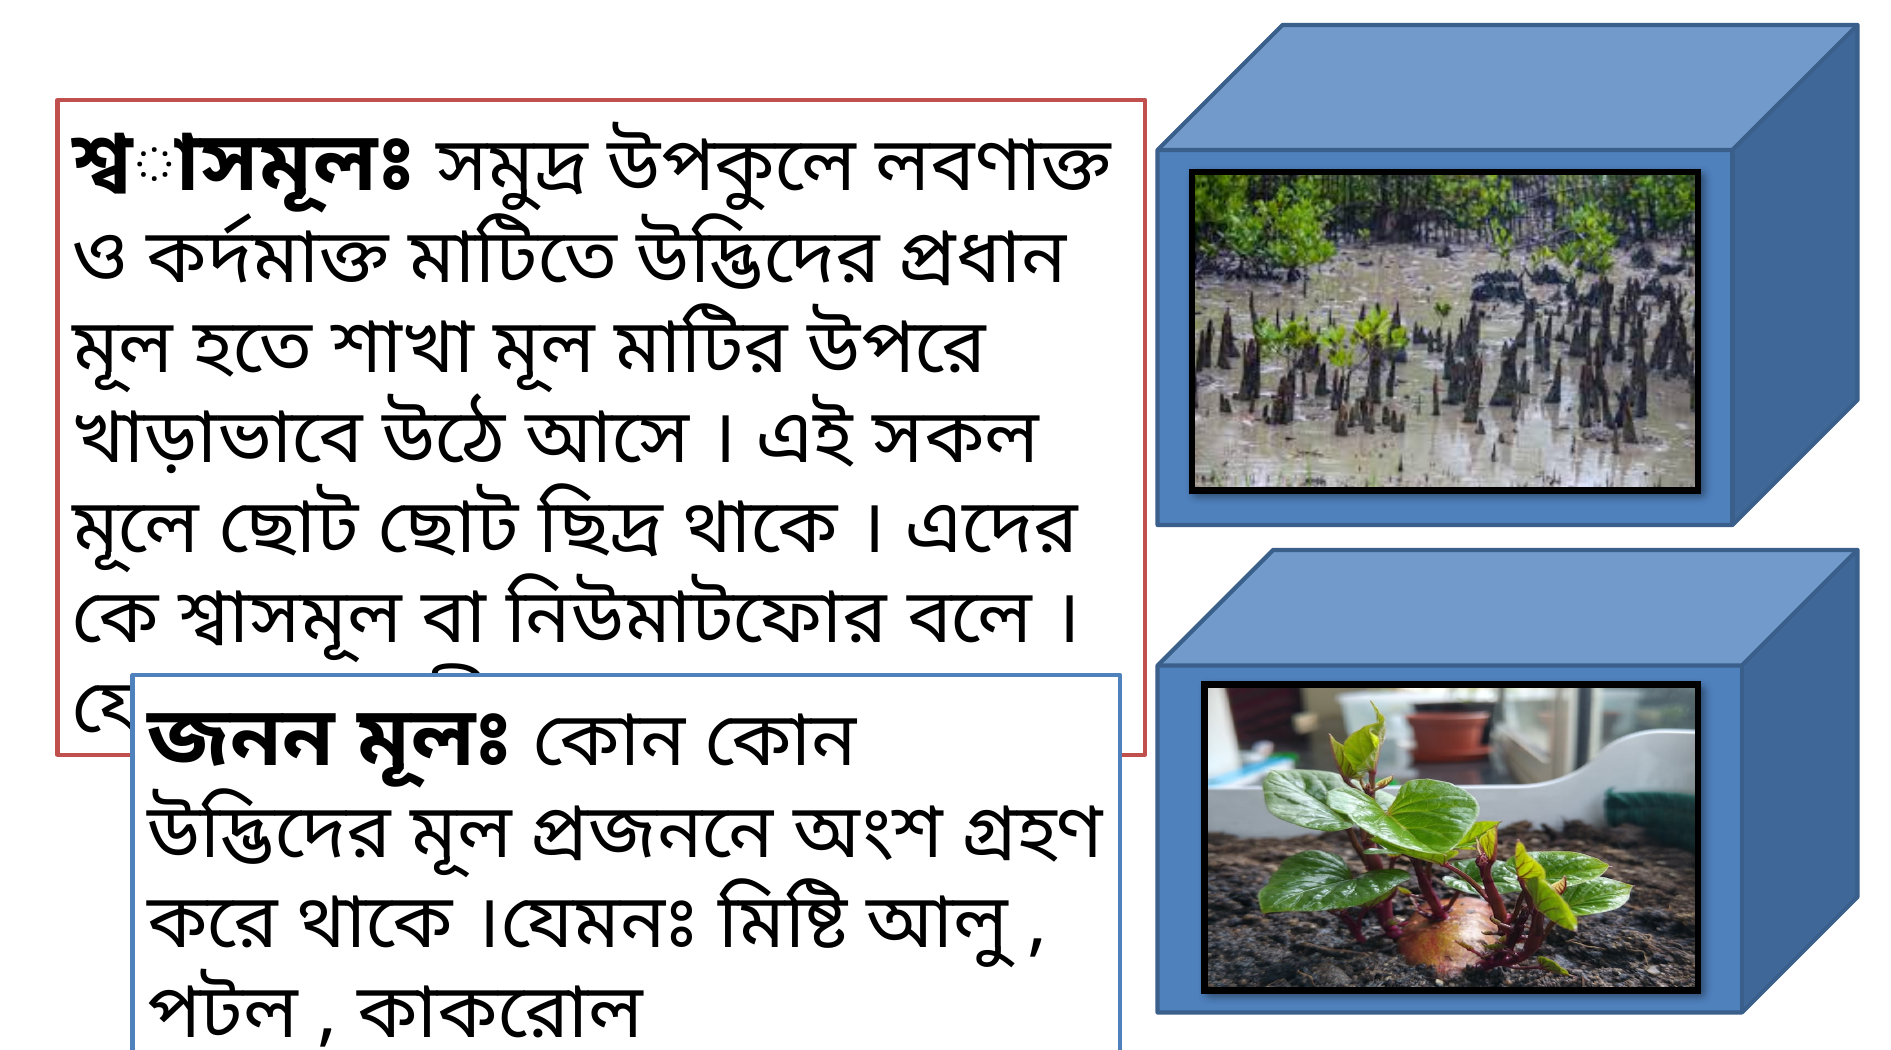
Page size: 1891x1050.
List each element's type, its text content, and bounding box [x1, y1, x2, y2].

text_box শ্বাসমূলঃ সমুদ্র উপকুলে লবণাক্ত ও কর্দমাক্ত মাটিতে উদ্ভিদের প্রধান মূল হতে শাখা মূল মাটির উপরে খাড়াভাবে উঠে আসে । এই সকল মূলে ছোট ছোট ছিদ্র থাকে । এদের কে শ্বাসমূল বা নিউমাটফোর বলে । যেমনঃ সুন্দরী , গরান [55, 98, 1147, 757]
text_box [1155, 547, 1860, 1015]
picture [1194, 174, 1696, 488]
text_box জনন মূলঃ কোন কোন উদ্ভিদের মূল প্রজননে অংশ গ্রহণ করে থাকে ।যেমনঃ মিষ্টি আলু , পটল , কাকরোল [130, 673, 1122, 1050]
text_box [1155, 22, 1860, 528]
picture [1207, 687, 1696, 988]
